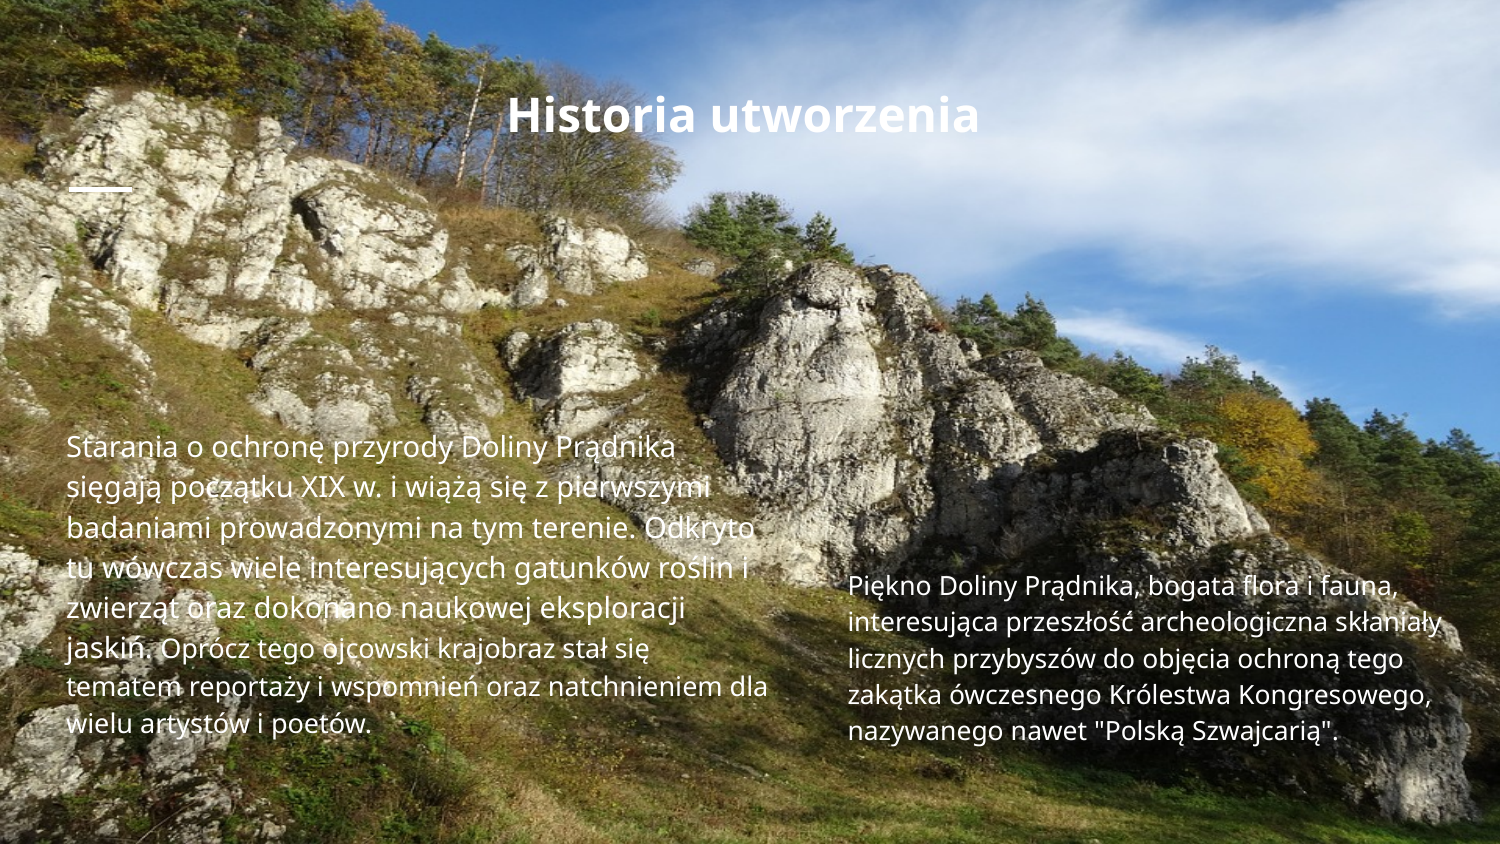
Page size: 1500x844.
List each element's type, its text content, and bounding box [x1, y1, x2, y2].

list Starania o ochronę przyrody Doliny Prądnika sięgają początku XIX w. i wiążą się z pierwszymi badaniami prowadzonymi na tym terenie. Odkryto tu wówczas wiele interesujących gatunków roślin i zwierząt oraz dokonano naukowej eksploracji jaskiń. Oprócz tego ojcowski krajobraz stał się tematem reportaży i wspomnień oraz natchnieniem dla wielu artystów i poetów. [51, 283, 787, 844]
title Historia utworzenia [51, 56, 1449, 162]
picture [0, 0, 1500, 844]
list Piękno Doliny Prądnika, bogata flora i fauna, interesująca przeszłość archeologiczna skłaniały licznych przybyszów do objęcia ochroną tego zakątka ówczesnego Królestwa Kongresowego, nazywanego nawet "Polską Szwajcarią". [832, 189, 1459, 794]
